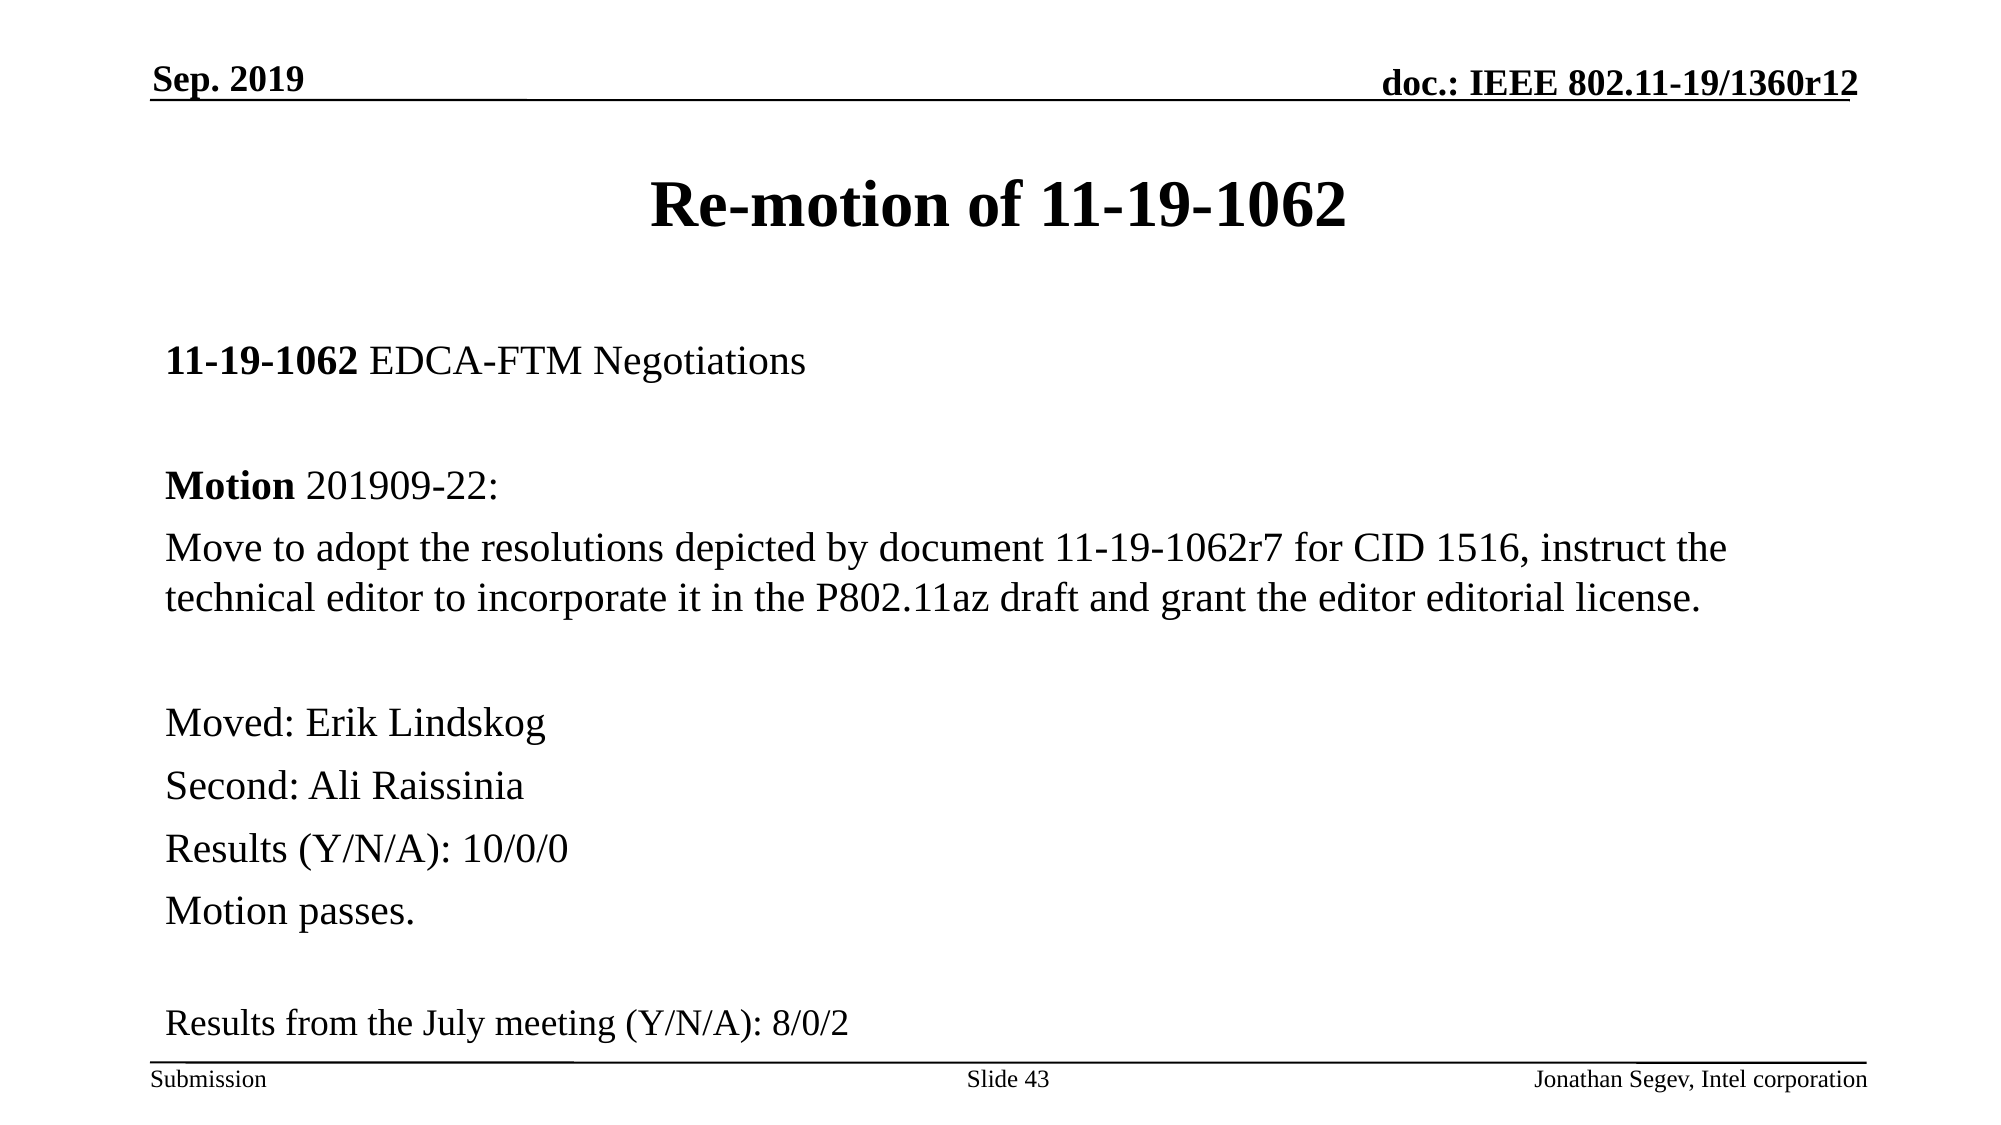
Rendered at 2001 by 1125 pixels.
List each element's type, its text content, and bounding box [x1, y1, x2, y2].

list 11-19-1062 EDCA-FTM Negotiations Motion 201909-22: Move to adopt the resolutions depicted by document 11-19-1062r7 for CID 1516, instruct the technical editor to incorporate it in the P802.11az draft and grant the editor editorial license. Moved: Erik Lindskog Second: Ali Raissinia Results (Y/N/A): 10/0/0 Motion passes. Results from the July meeting (Y/N/A): 8/0/2 [149, 324, 1850, 1000]
slide_number Slide 43 [950, 1061, 1067, 1123]
footer Jonathan Segev, Intel corporation [1171, 1061, 1869, 1093]
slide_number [152, 54, 563, 100]
title Re-motion of 11-19-1062 [149, 112, 1850, 288]
